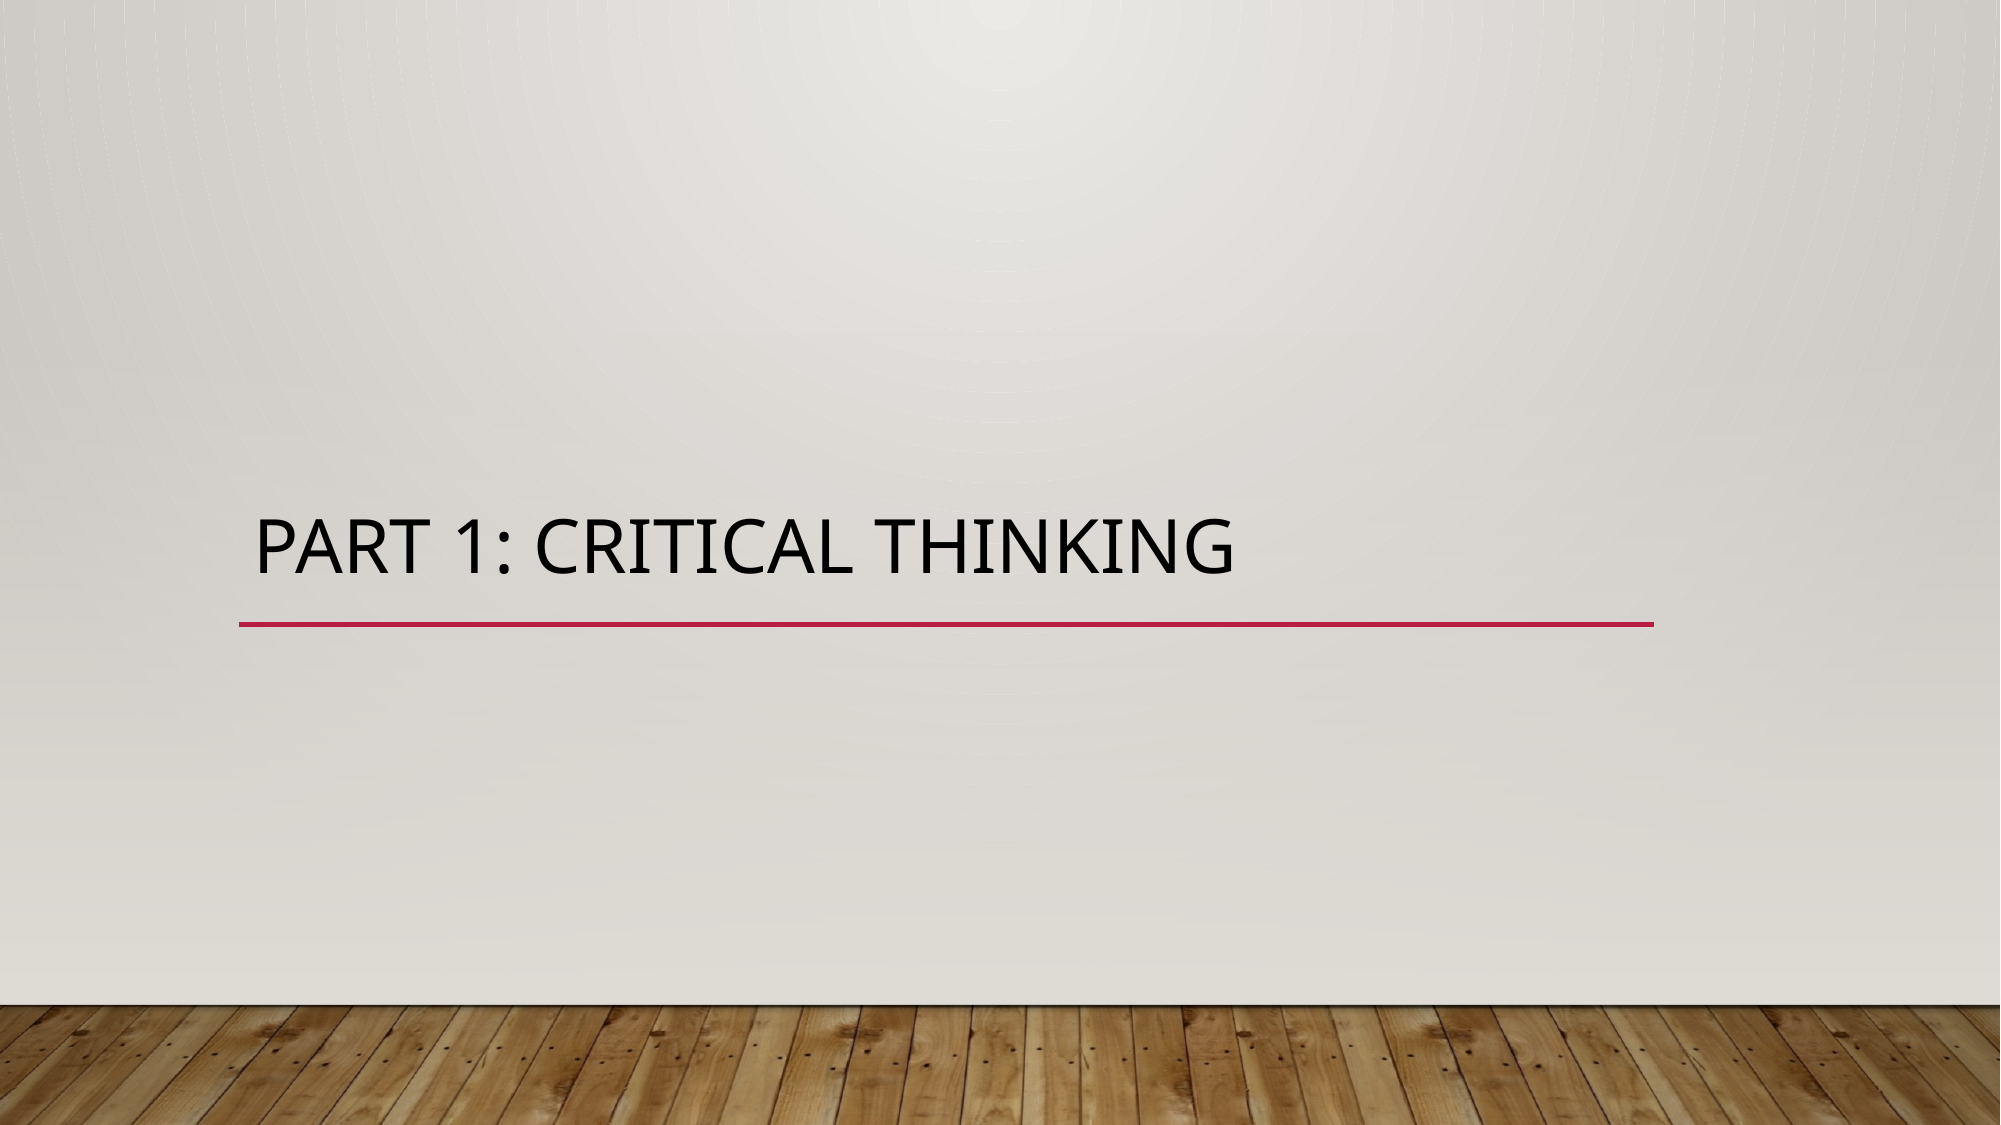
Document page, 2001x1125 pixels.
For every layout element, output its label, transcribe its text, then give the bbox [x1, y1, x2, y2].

picture [0, 1005, 2000, 1125]
title Part 1: critical thinking [238, 288, 1657, 598]
